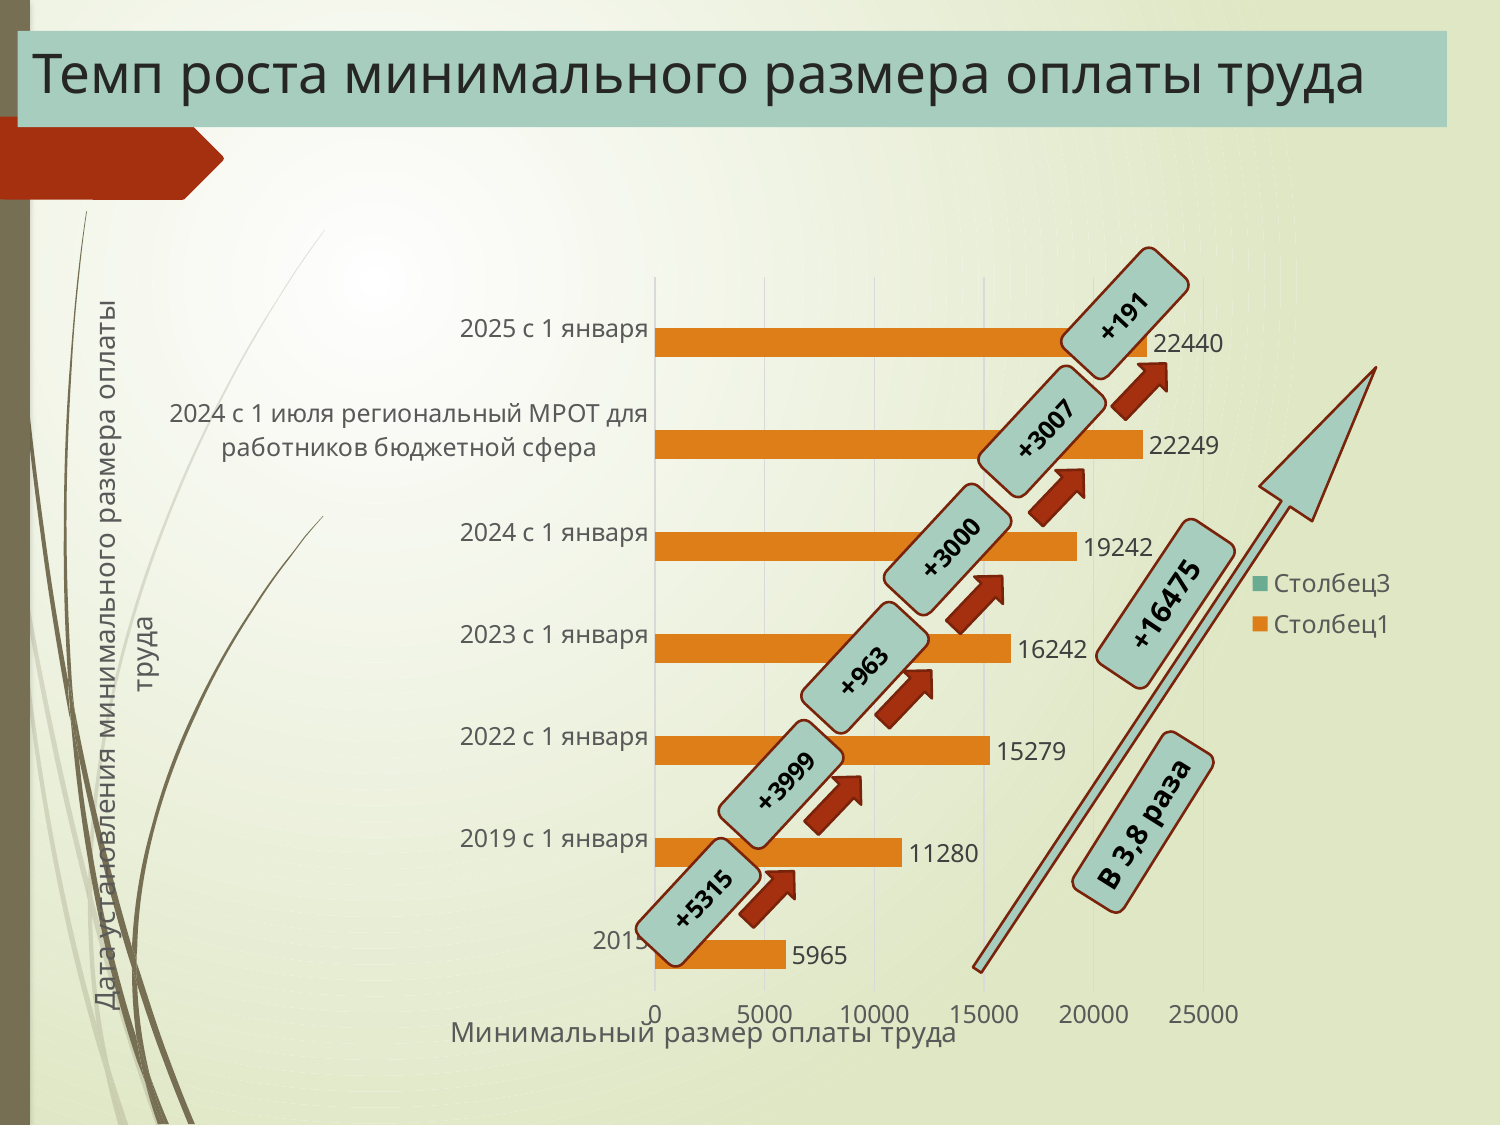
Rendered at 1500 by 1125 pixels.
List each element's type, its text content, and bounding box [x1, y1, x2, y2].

chart [76, 148, 1412, 1059]
title Темп роста минимального размера оплаты труда [17, 30, 1447, 128]
